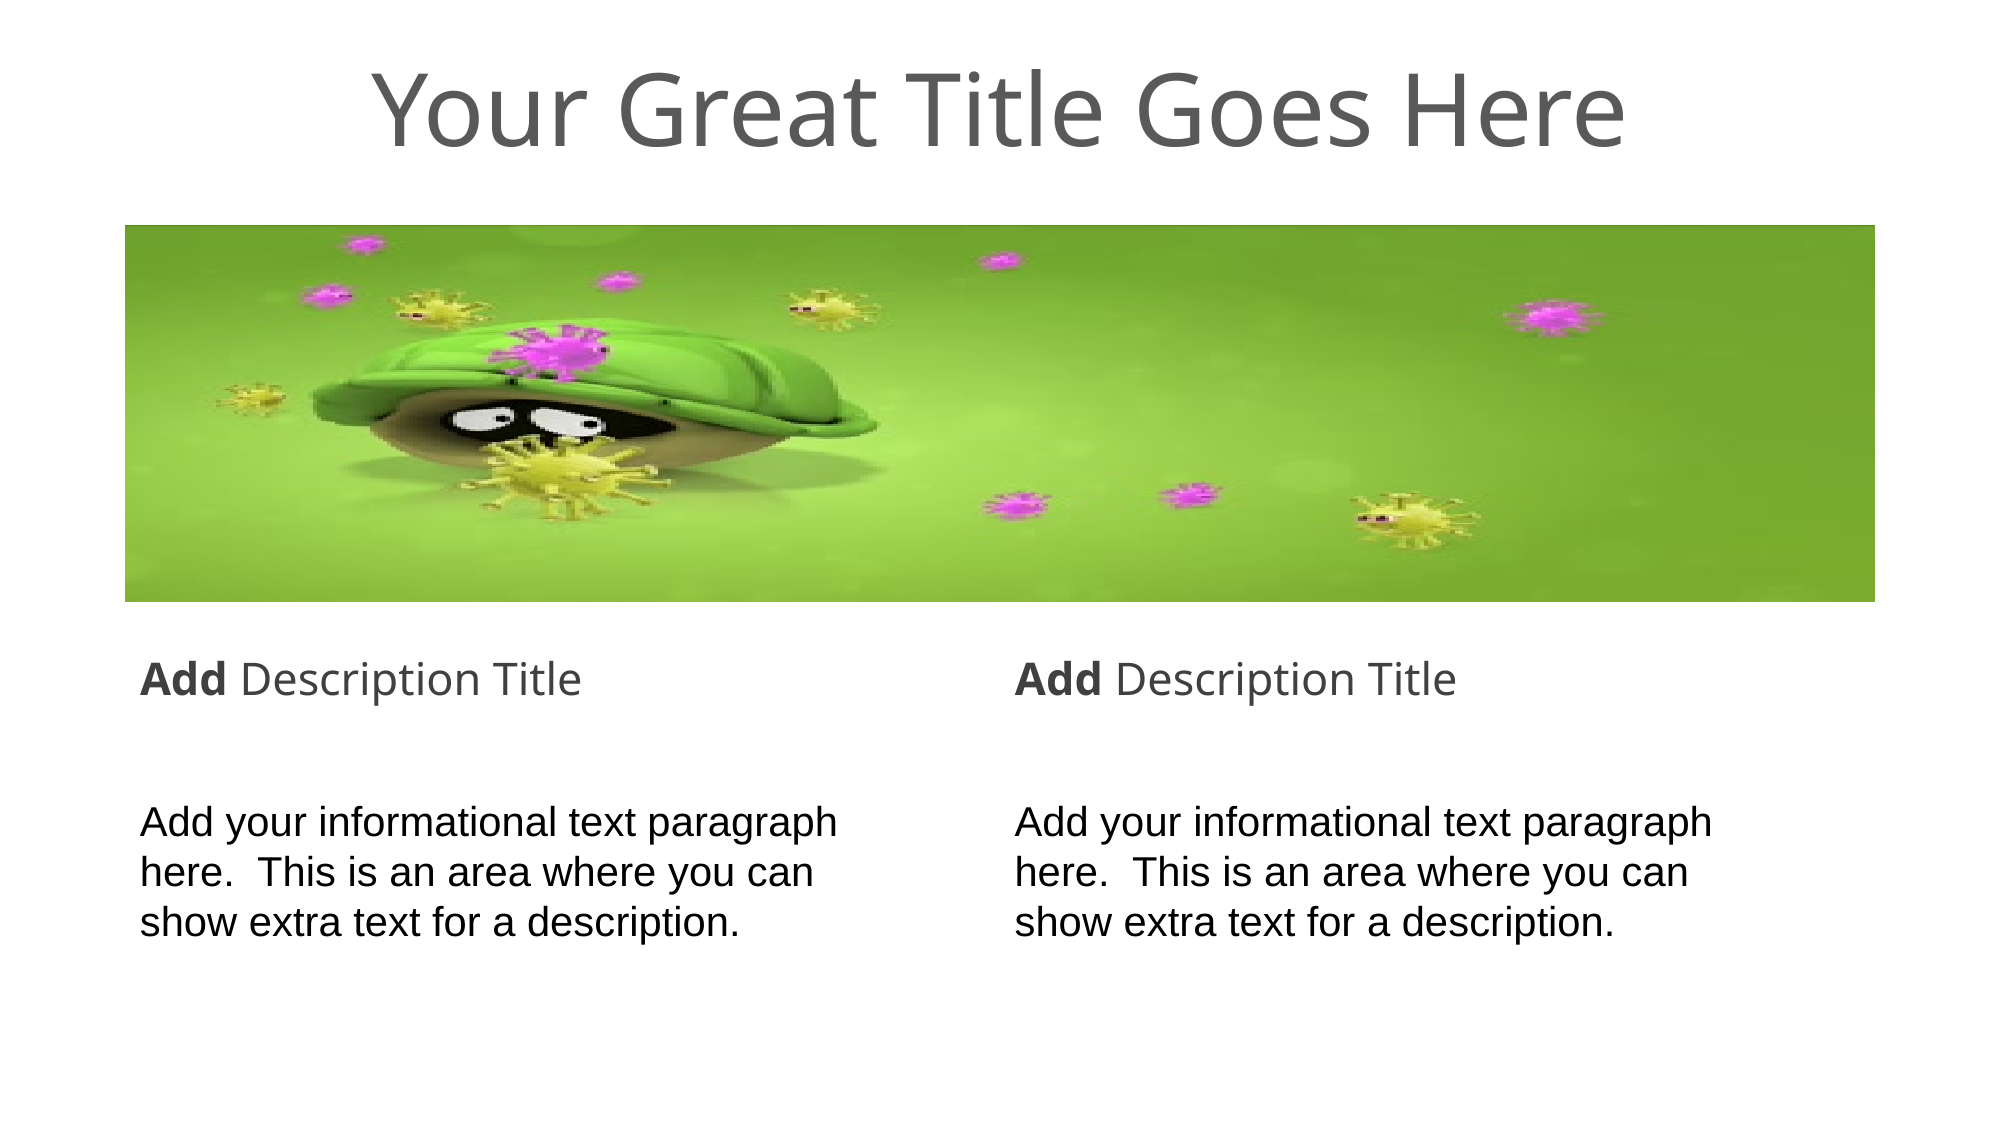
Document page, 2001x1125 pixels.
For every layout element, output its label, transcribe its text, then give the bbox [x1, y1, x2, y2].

text_box Add Description Title [124, 642, 875, 712]
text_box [124, 224, 1876, 603]
text_box Add Description Title [999, 642, 1750, 712]
title Your Great Title Goes Here [212, 37, 1788, 175]
text_box Add your informational text paragraph here. This is an area where you can show extra text for a description. [999, 787, 1750, 1013]
text_box Add your informational text paragraph here. This is an area where you can show extra text for a description. [124, 787, 875, 1013]
